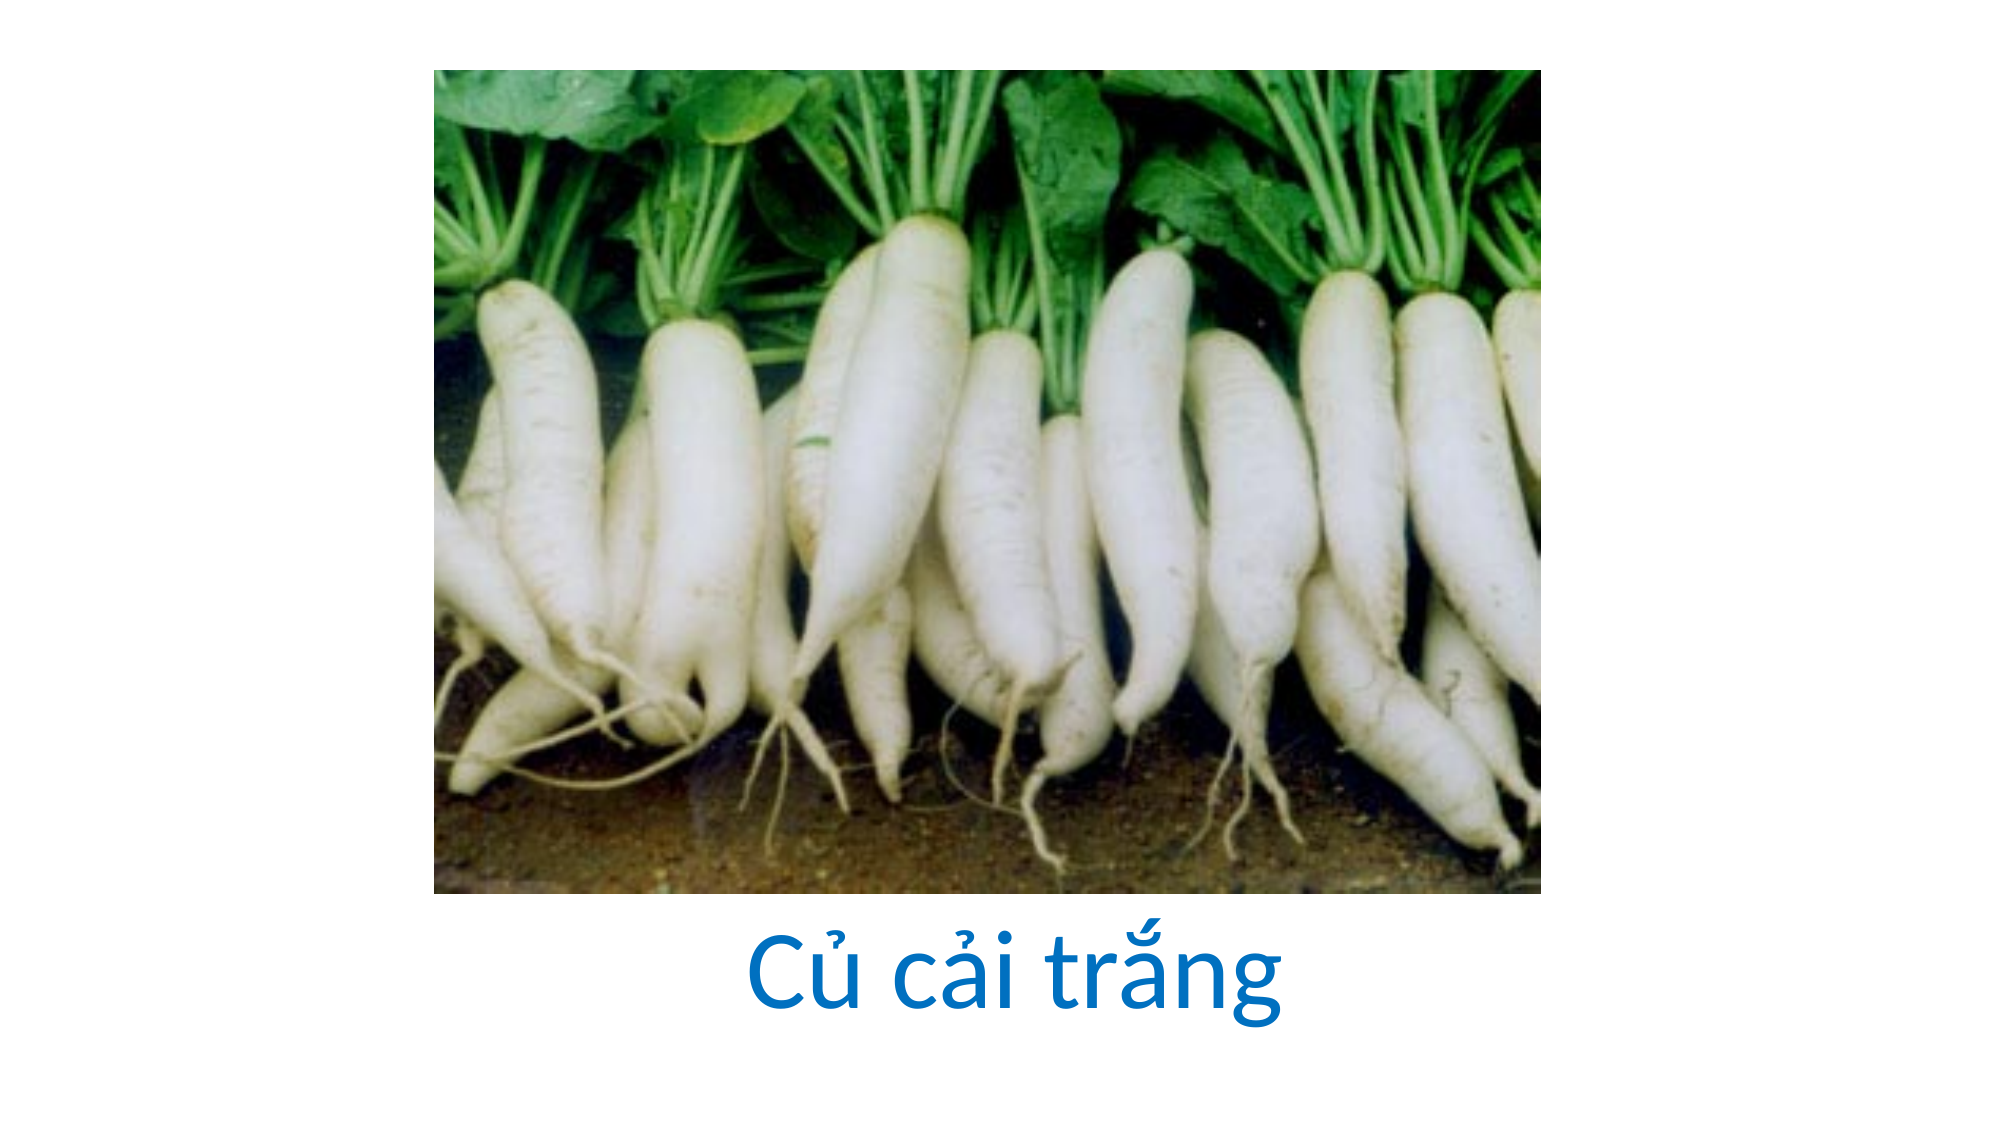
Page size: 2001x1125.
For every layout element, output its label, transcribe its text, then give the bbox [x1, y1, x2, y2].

picture [434, 70, 1541, 894]
list Củ cải trắng [731, 904, 1648, 1002]
